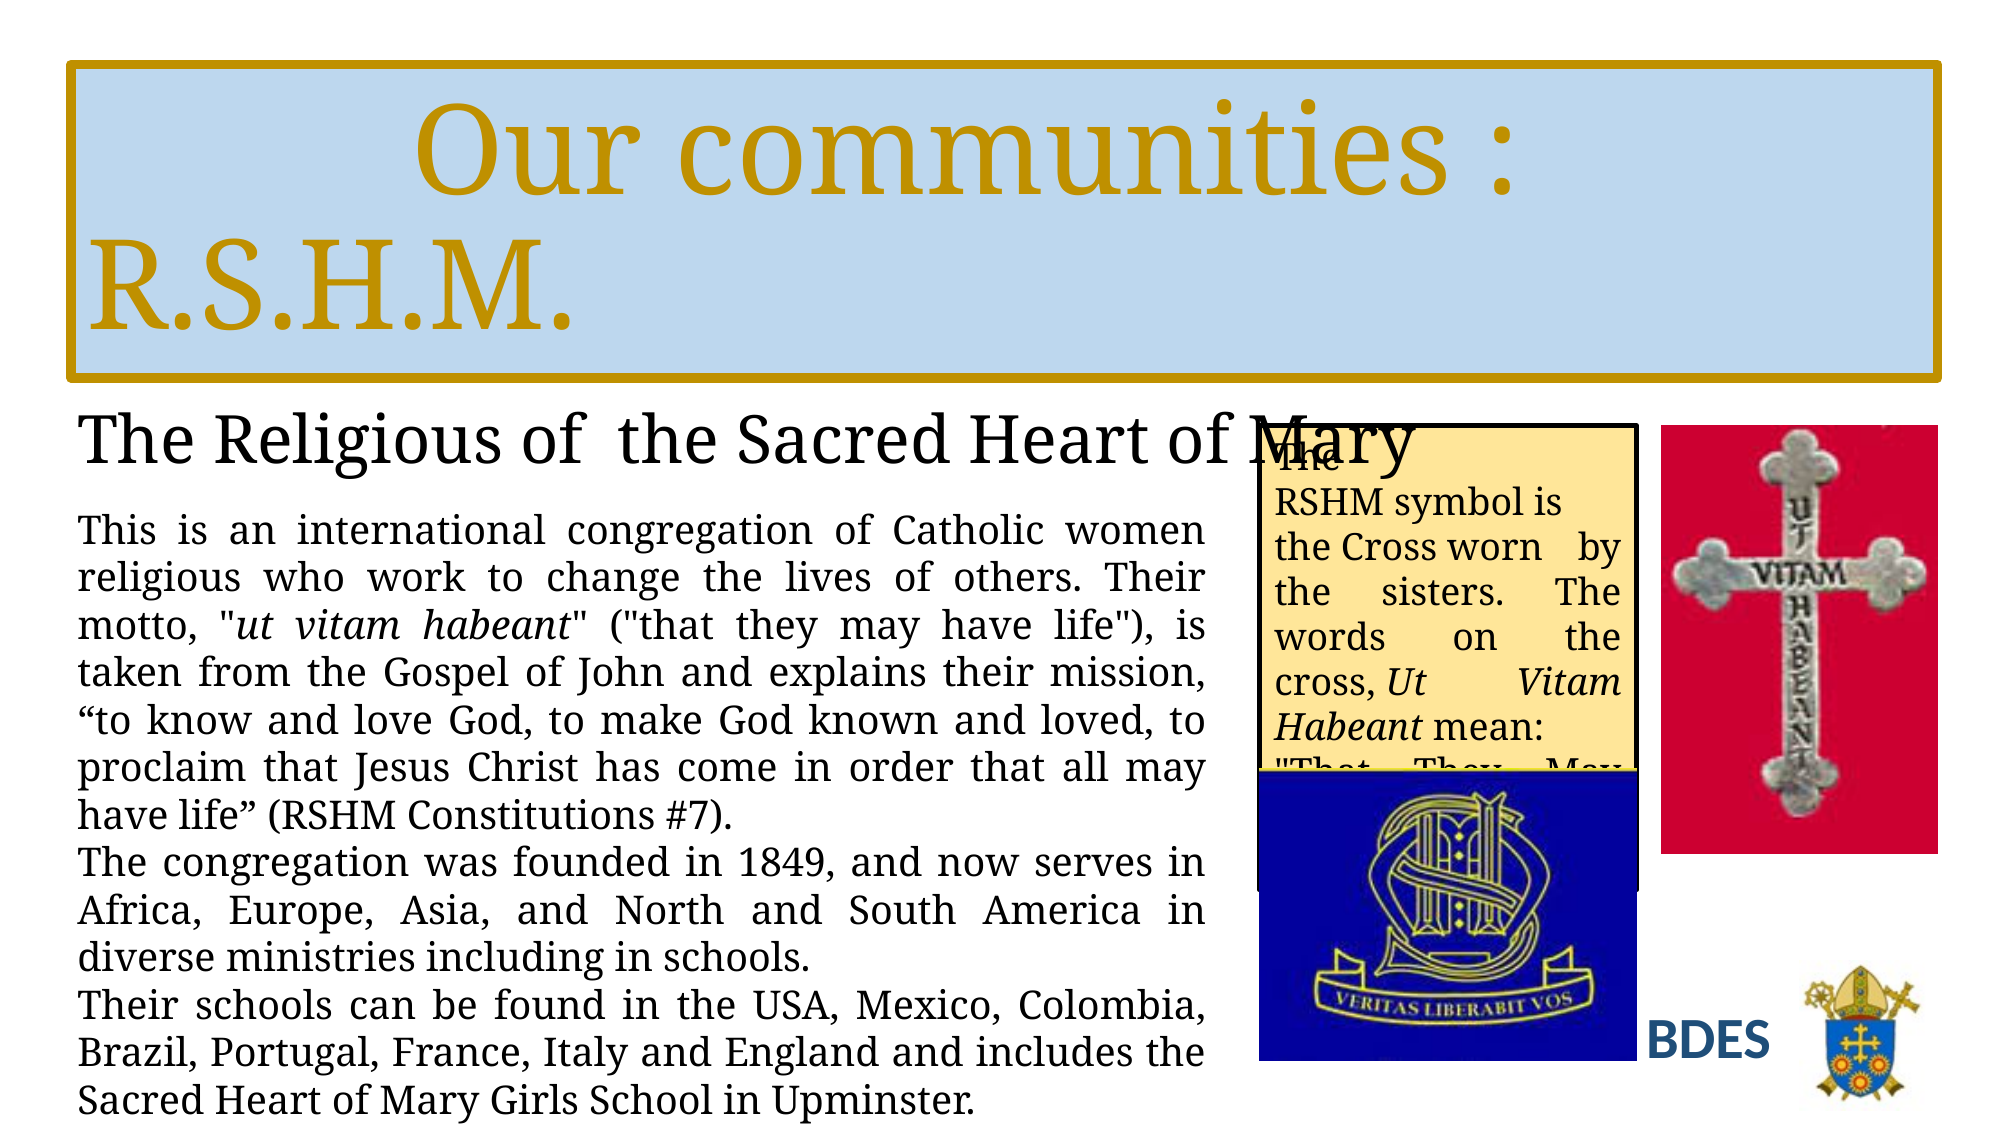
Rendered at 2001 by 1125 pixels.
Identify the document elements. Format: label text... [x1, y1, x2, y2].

picture [1259, 768, 1637, 1061]
text_box The RSHM symbol is the Cross worn by the sisters. The words on the cross, Ut Vitam Habeant mean: "That They May Have Life" (Jn. 10:10) [1259, 425, 1637, 768]
picture [1660, 425, 1938, 854]
picture [1799, 960, 1926, 1111]
text_box The Religious of the Sacred Heart of Mary [62, 389, 1595, 485]
text_box Our communities : R.S.H.M. [71, 64, 1938, 378]
text_box This is an international congregation of Catholic women religious who work to change the lives of others. Their motto, "ut vitam habeant" ("that they may have life"), is taken from the Gospel of John and explains their mission, “to know and love God, to make God known and loved, to proclaim that Jesus Christ has come in order that all may have life” (RSHM Constitutions #7). The congregation was founded in 1849, and now serves in Africa, Europe, Asia, and North and South America in diverse ministries including in schools. Their schools can be found in the USA, Mexico, Colombia, Brazil, Portugal, France, Italy and England and includes the Sacred Heart of Mary Girls School in Upminster. [62, 497, 1222, 1125]
text_box BDES [1631, 992, 1799, 1078]
